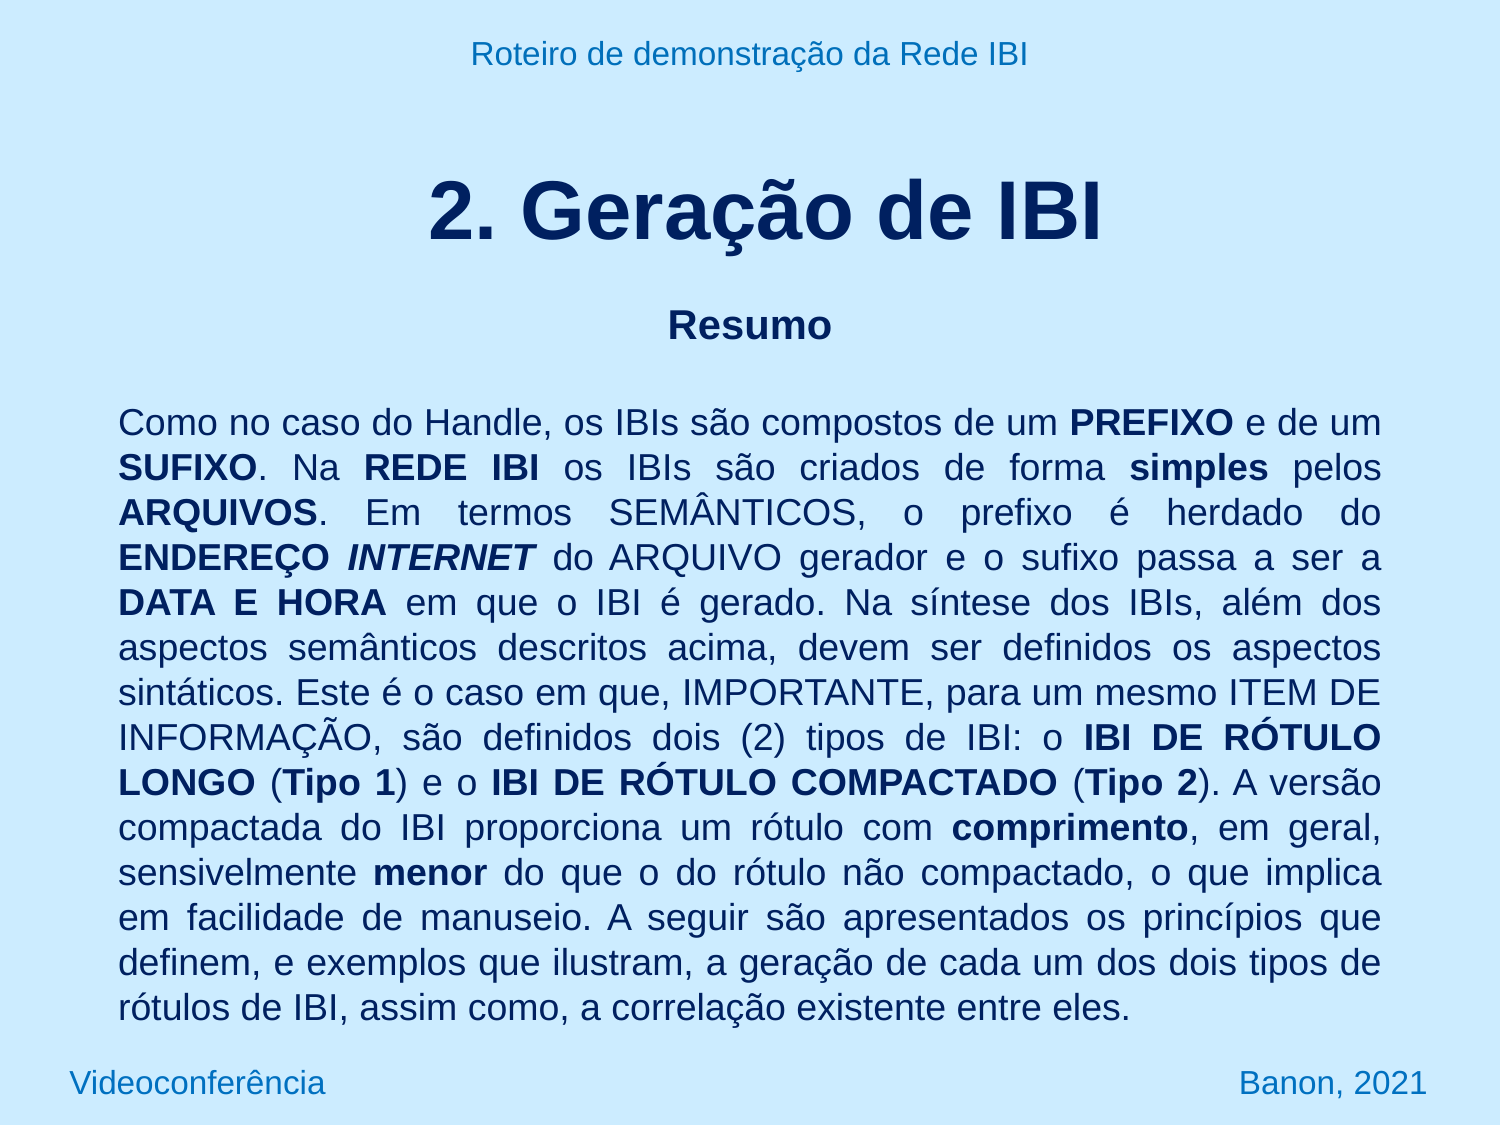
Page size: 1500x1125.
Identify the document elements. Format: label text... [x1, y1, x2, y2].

text_box Roteiro de demonstração da Rede IBI [0, 24, 1500, 80]
text_box 2. Geração de IBI [348, 149, 1152, 264]
text_box Videoconferência Banon, 2021 [0, 1049, 1500, 1113]
text_box Resumo Como no caso do Handle, os IBIs são compostos de um PREFIXO e de um SUFIXO. Na REDE IBI os IBIs são criados de forma simples pelos ARQUIVOS. Em termos SEMÂNTICOS, o prefixo é herdado do ENDEREÇO INTERNET do ARQUIVO gerador e o sufixo passa a ser a DATA E HORA em que o IBI é gerado. Na síntese dos IBIs, além dos aspectos semânticos descritos acima, devem ser definidos os aspectos sintáticos. Este é o caso em que, IMPORTANTE, para um mesmo ITEM DE INFORMAÇÃO, são definidos dois (2) tipos de IBI: o IBI DE RÓTULO LONGO (Tipo 1) e o IBI DE RÓTULO COMPACTADO (Tipo 2). A versão compactada do IBI proporciona um rótulo com comprimento, em geral, sensivelmente menor do que o do rótulo não compactado, o que implica em facilidade de manuseio. A seguir são apresentados os princípios que definem, e exemplos que ilustram, a geração de cada um dos dois tipos de rótulos de IBI, assim como, a correlação existente entre eles. [103, 298, 1397, 1050]
